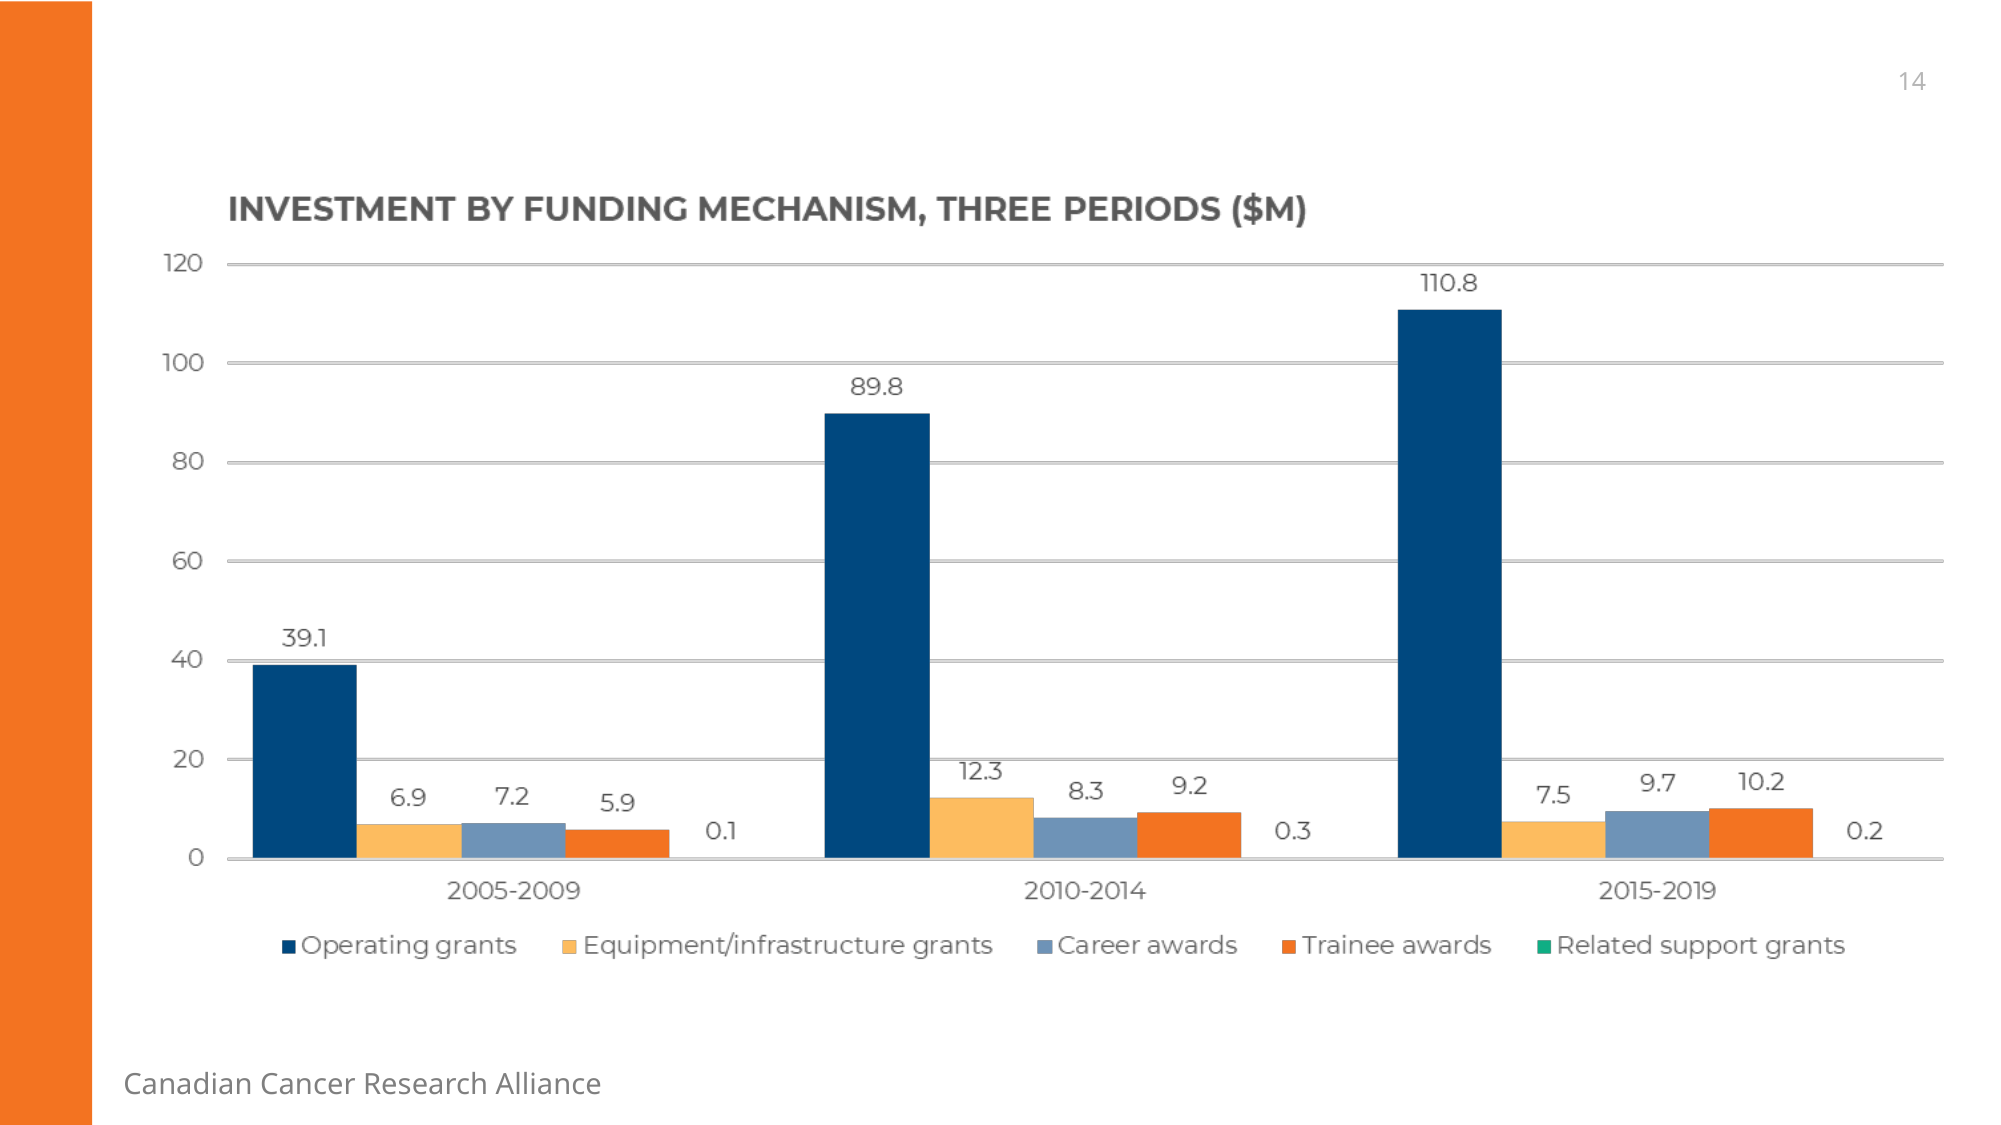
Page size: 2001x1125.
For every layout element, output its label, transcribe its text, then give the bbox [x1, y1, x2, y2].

slide_number 14 [1491, 52, 1942, 113]
picture [144, 169, 1974, 988]
